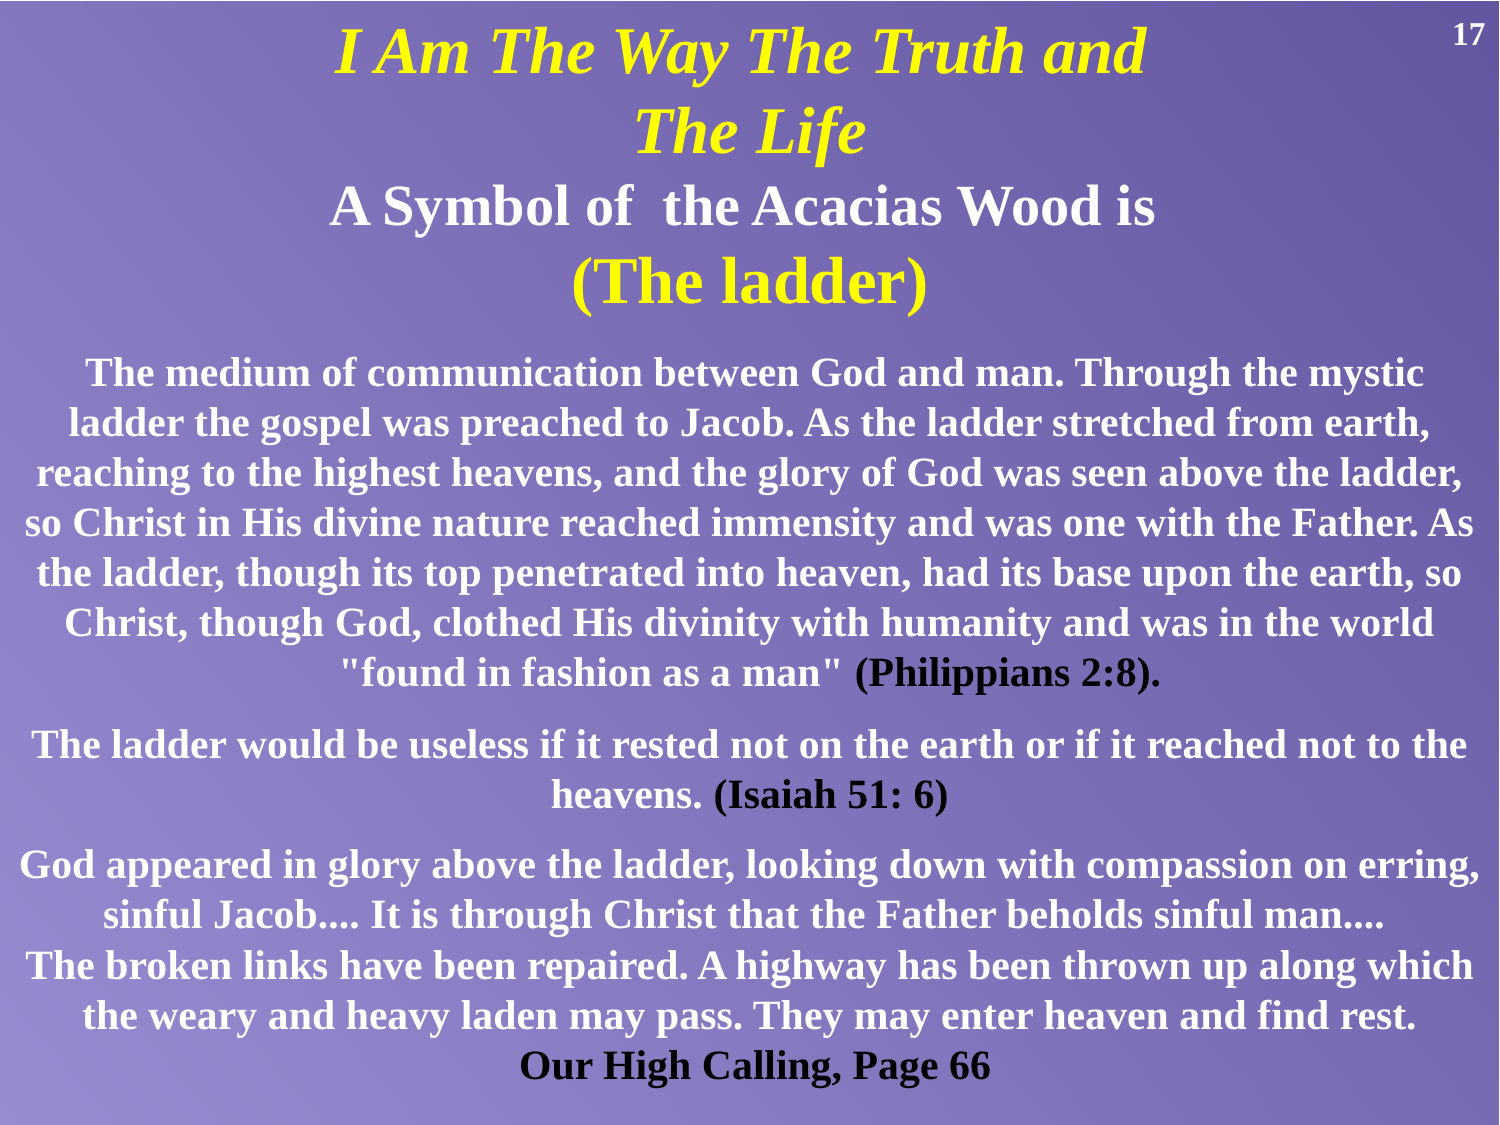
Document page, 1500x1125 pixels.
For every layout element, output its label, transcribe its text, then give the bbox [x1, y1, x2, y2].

text_box I Am The Way The Truth and The Life A Symbol of the Acacias Wood is (The ladder) The medium of communication between God and man. Through the mystic ladder the gospel was preached to Jacob. As the ladder stretched from earth, reaching to the highest heavens, and the glory of God was seen above the ladder, so Christ in His divine nature reached immensity and was one with the Father. As the ladder, though its top penetrated into heaven, had its base upon the earth, so Christ, though God, clothed His divinity with humanity and was in the world "found in fashion as a man" (Philippians 2:8). The ladder would be useless if it rested not on the earth or if it reached not to the heavens. (Isaiah 51: 6) God appeared in glory above the ladder, looking down with compassion on erring, sinful Jacob.... It is through Christ that the Father beholds sinful man.... The broken links have been repaired. A highway has been thrown up along which the weary and heavy laden may pass. They may enter heaven and find rest. Our High Calling, Page 66 [0, 0, 1500, 1125]
slide_number 17 [1437, 0, 1500, 60]
